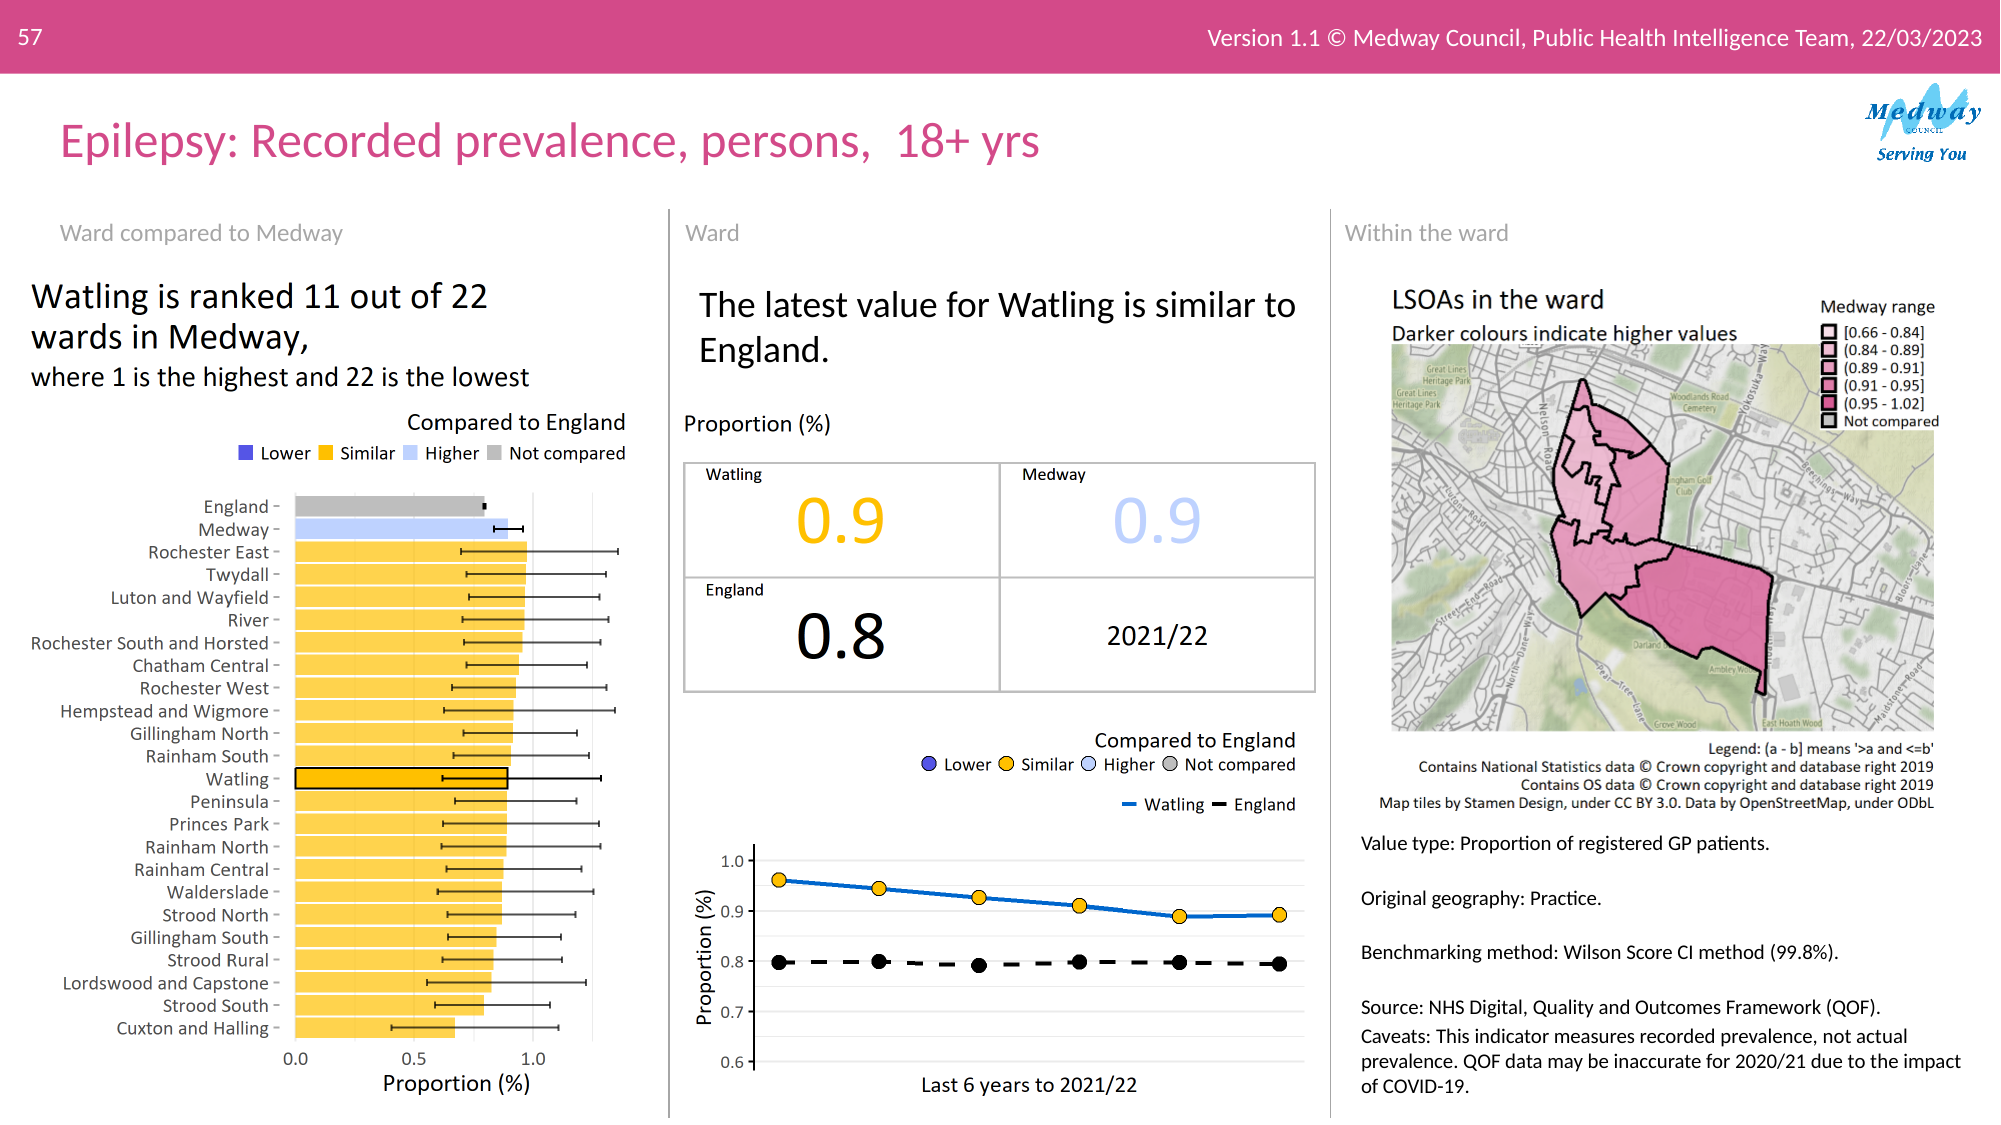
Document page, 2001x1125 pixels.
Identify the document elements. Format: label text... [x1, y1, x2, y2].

slide_number 57 [2, 5, 239, 66]
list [19, 271, 646, 1107]
title Epilepsy: Recorded prevalence, persons, 18+ yrs [45, 83, 1866, 191]
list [683, 710, 1316, 1107]
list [683, 403, 1316, 693]
list Value type: Proportion of registered GP patients. Original geography: Practice. Benchmarking method: Wilson Score CI method (99.8%). Source: NHS Digital, Quality and Outcomes Framework (QOF). Caveats: This indicator measures recorded prevalence, not actual prevalence. QOF data may be inaccurate for 2020/21 due to the impact of COVID-19. [1346, 822, 1981, 1106]
picture [1866, 83, 1981, 162]
list The latest value for Watling is similar to England. [684, 272, 1316, 386]
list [1345, 278, 1981, 811]
list Version 1.1 © Medway Council, Public Health Intelligence Team, 22/03/2023 [881, 2, 2000, 72]
